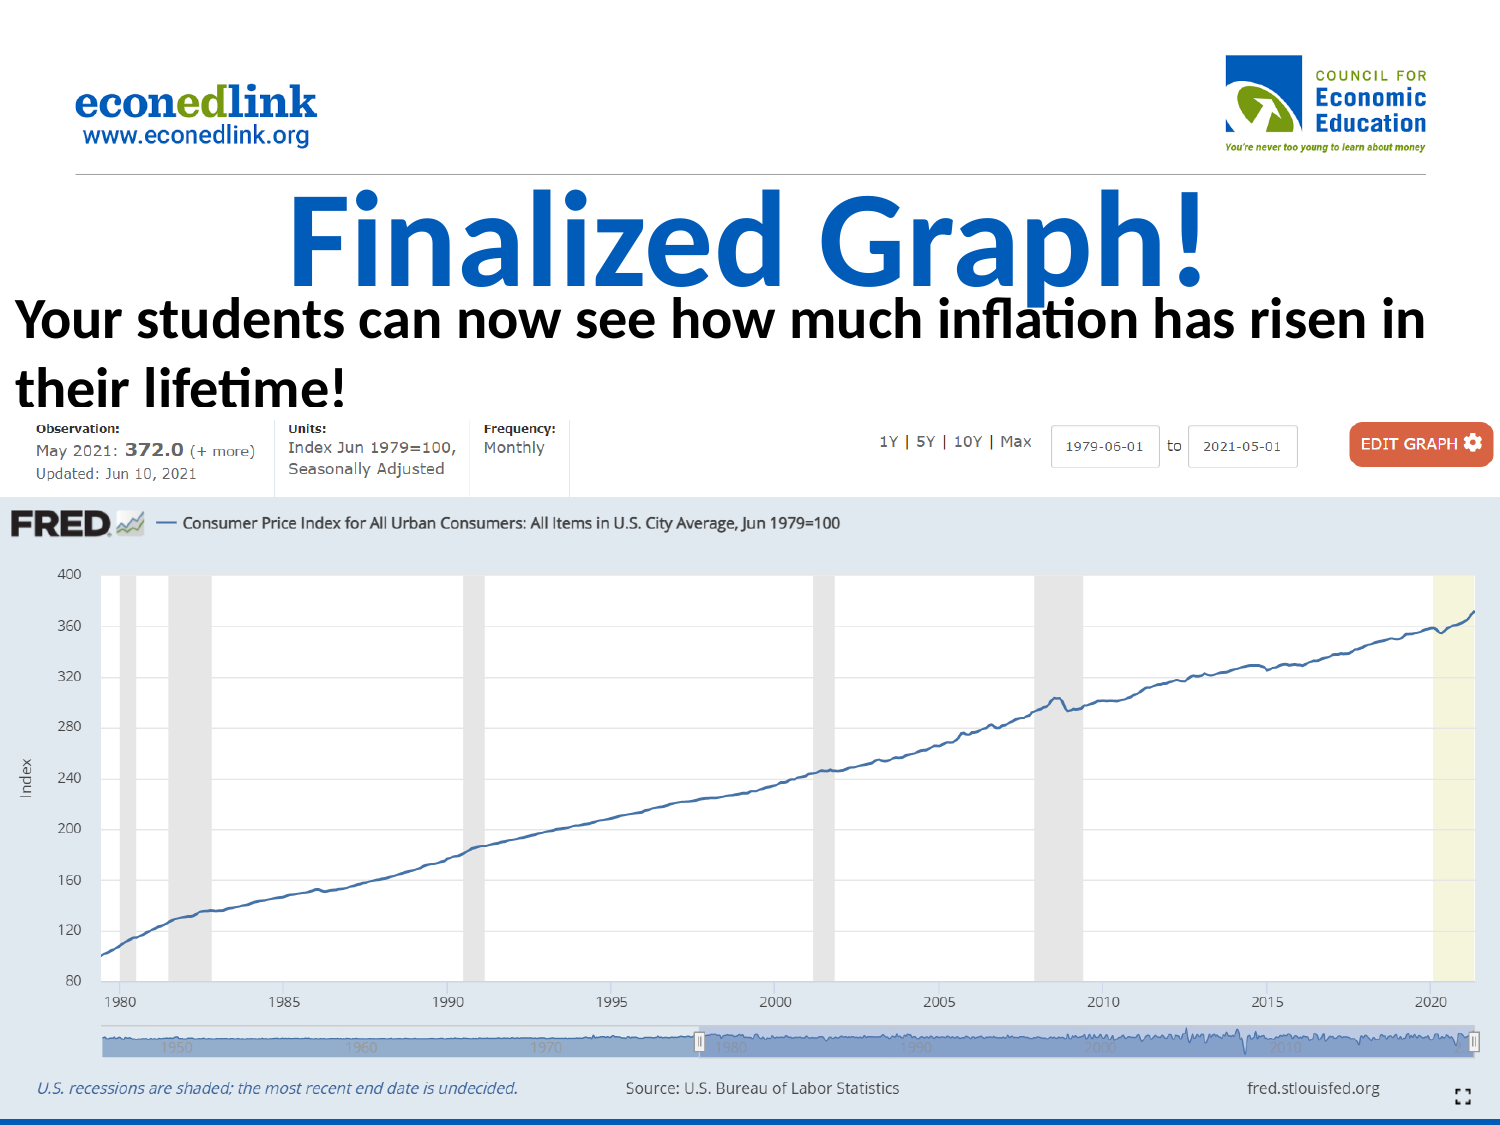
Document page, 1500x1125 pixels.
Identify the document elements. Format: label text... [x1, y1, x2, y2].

title Finalized Graph! [75, 149, 1425, 272]
picture [0, 0, 1500, 272]
list Your students can now see how much inflation has risen in their lifetime! [0, 272, 1500, 406]
picture [0, 406, 1500, 1125]
